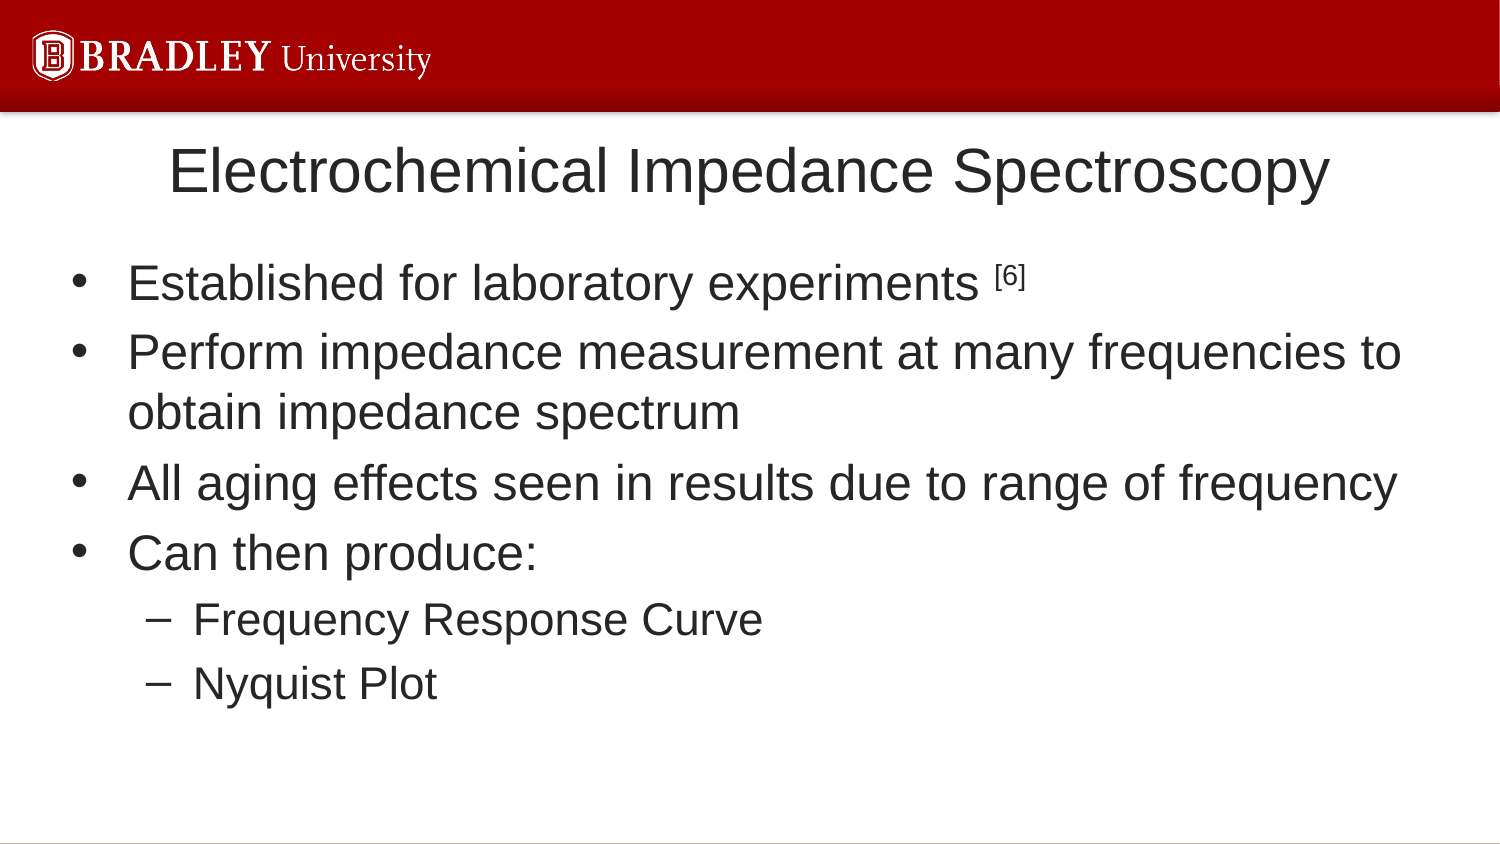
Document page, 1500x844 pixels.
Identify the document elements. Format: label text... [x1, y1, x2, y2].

list Established for laboratory experiments [6] Perform impedance measurement at many frequencies to obtain impedance spectrum All aging effects seen in results due to range of frequency Can then produce: Frequency Response Curve Nyquist Plot [56, 242, 1444, 779]
title Electrochemical Impedance Spectroscopy [56, 122, 1444, 225]
